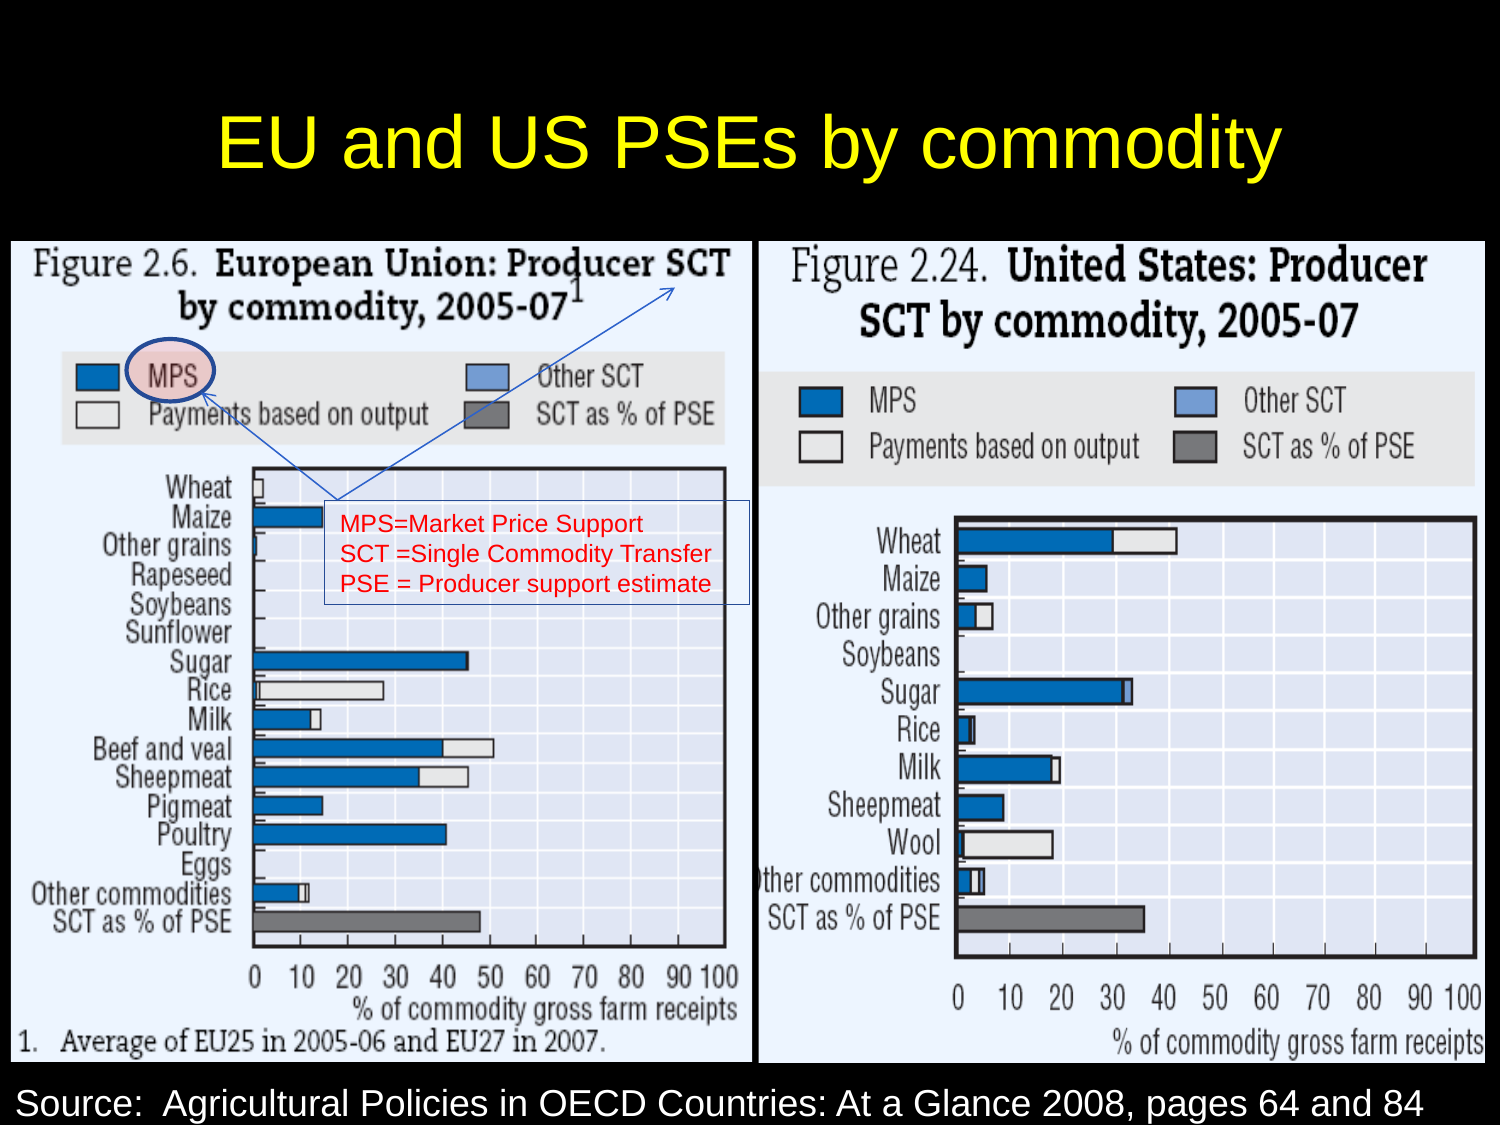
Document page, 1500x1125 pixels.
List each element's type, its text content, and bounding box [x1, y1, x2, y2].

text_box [337, 287, 676, 501]
text_box Source: Agricultural Policies in OECD Countries: At a Glance 2008, pages 64 and 84 [0, 1071, 1500, 1125]
title EU and US PSEs by commodity [74, 44, 1426, 233]
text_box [200, 392, 332, 501]
picture [758, 241, 1486, 1063]
picture [10, 241, 753, 1063]
